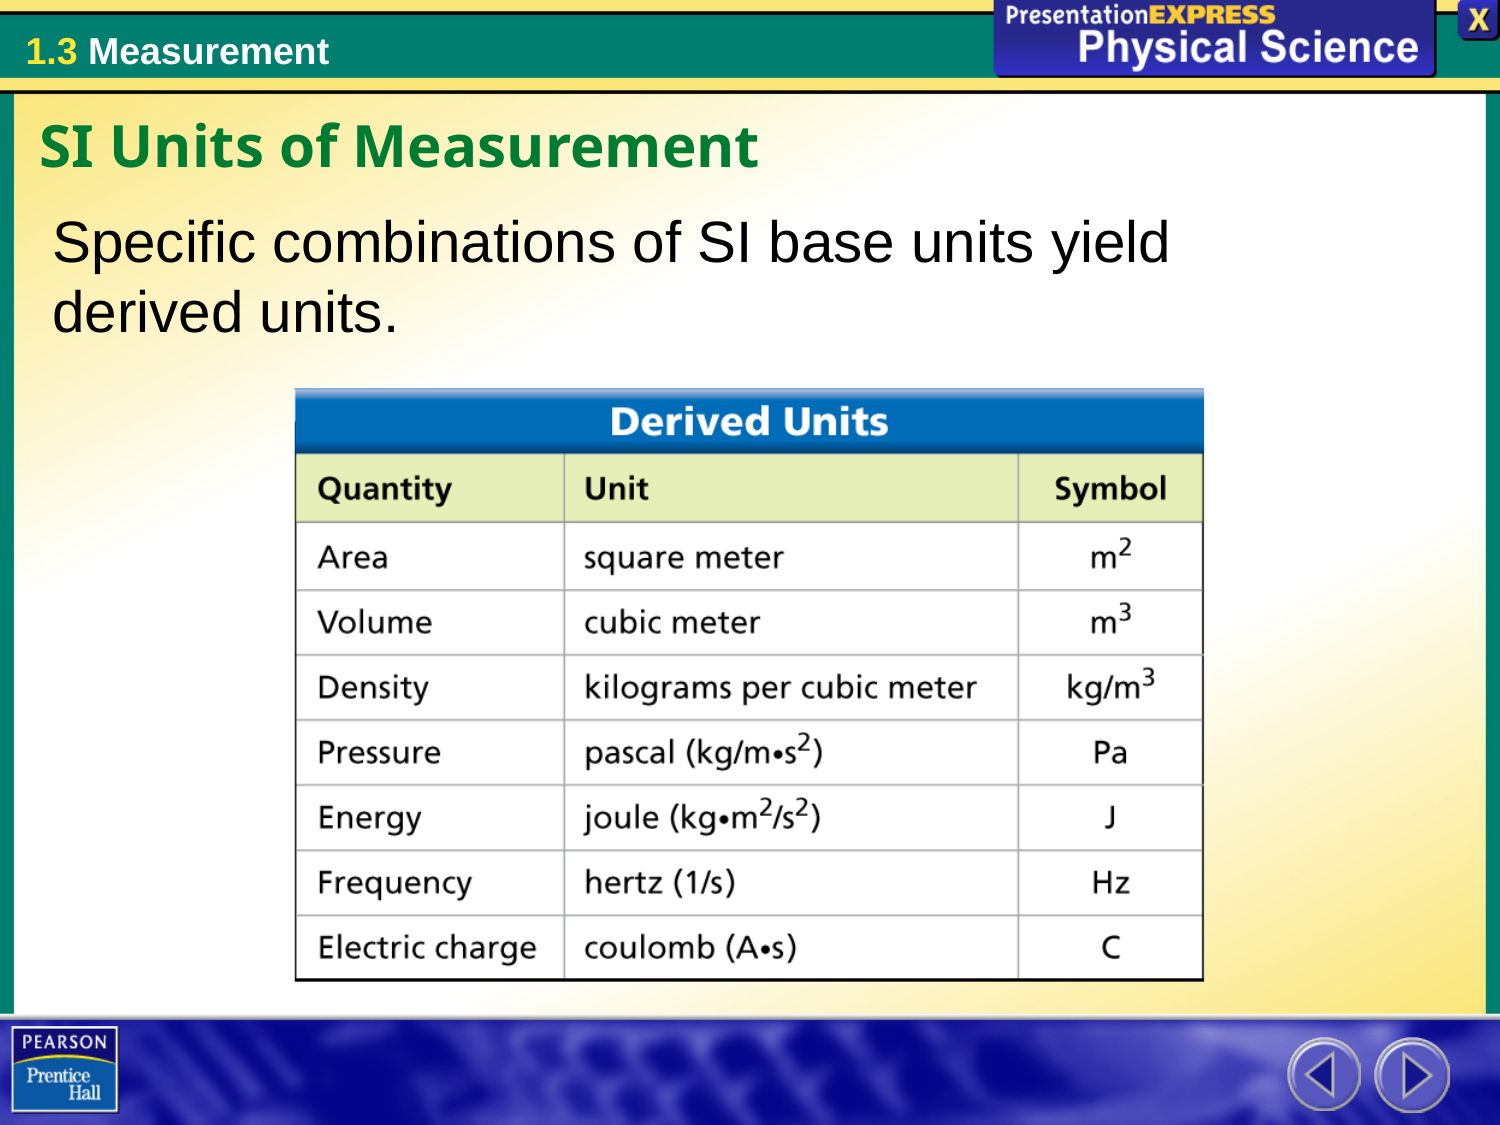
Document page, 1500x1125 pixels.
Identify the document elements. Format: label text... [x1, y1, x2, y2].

picture [0, 0, 1500, 1125]
list Specific combinations of SI base units yield derived units. [37, 196, 1213, 850]
text_box SI Units of Measurement [25, 101, 938, 187]
